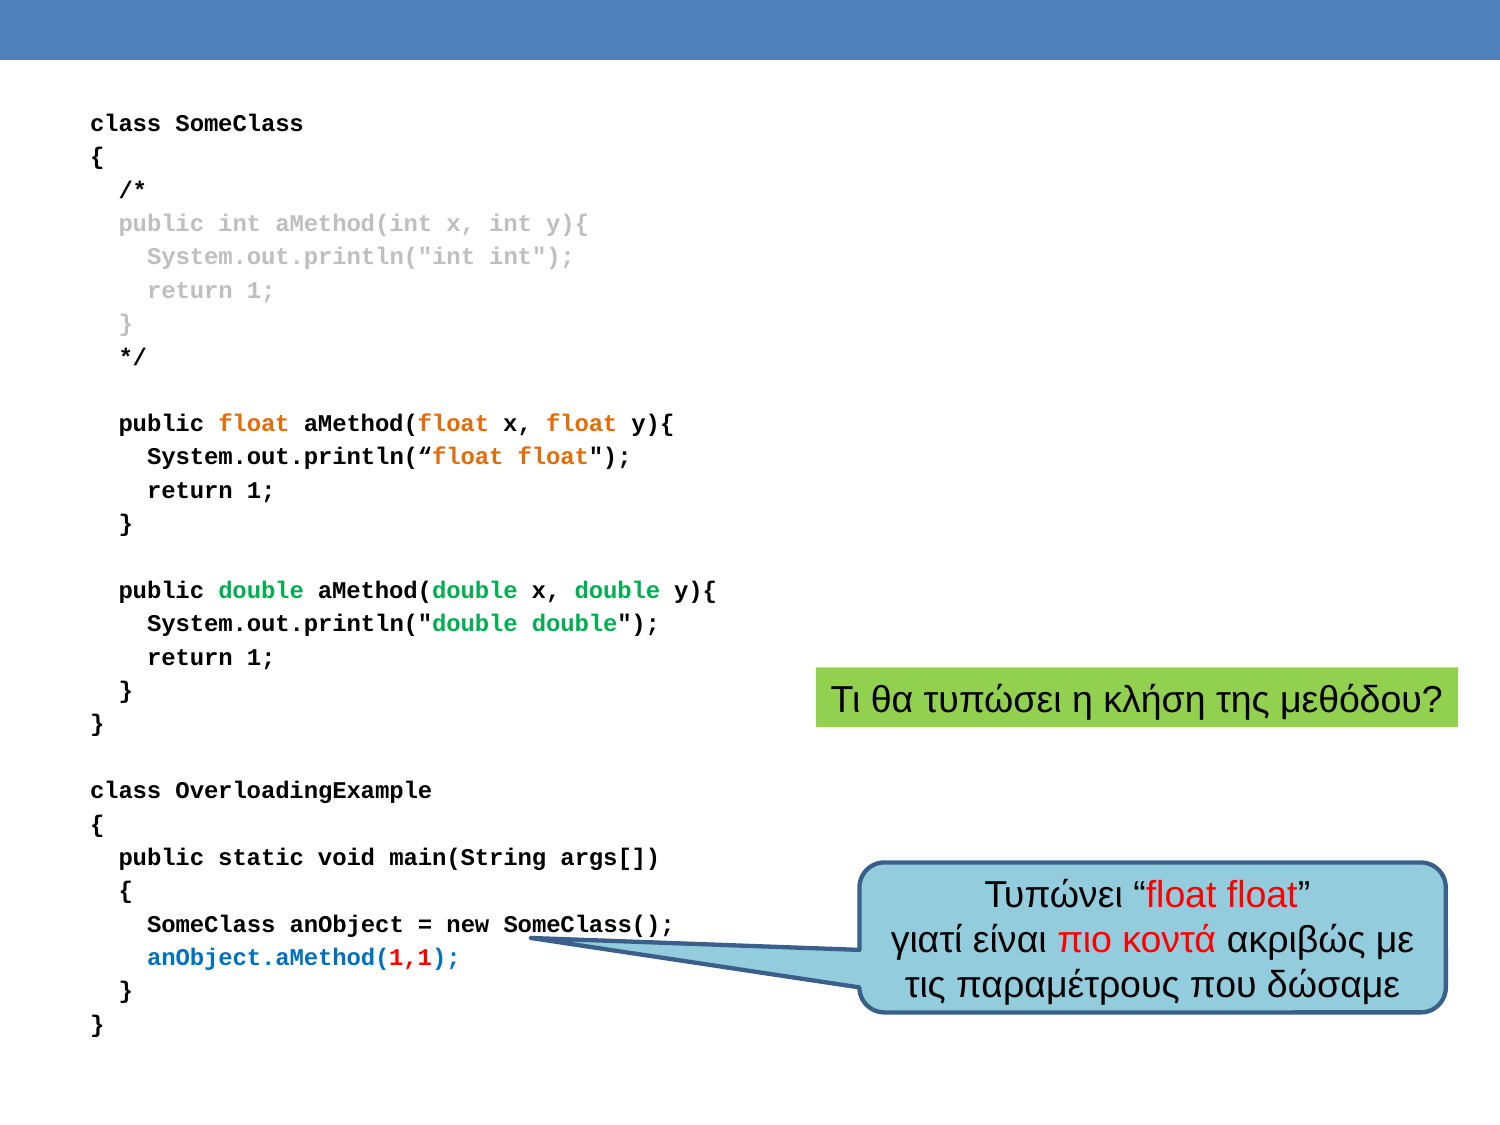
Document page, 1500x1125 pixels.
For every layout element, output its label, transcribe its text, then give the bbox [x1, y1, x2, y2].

text_box Τυπώνει “float float” γιατί είναι πιο κοντά ακριβώς με τις παραμέτρους που δώσαμε [528, 860, 1449, 1015]
text_box Τι θα τυπώσει η κλήση της μεθόδου? [815, 667, 1458, 728]
list class SomeClass { /* public int aMethod(int x, int y){ System.out.println("int int"); return 1; } */ public float aMethod(float x, float y){ System.out.println(“float float"); return 1; } public double aMethod(double x, double y){ System.out.println("double double"); return 1; } } class OverloadingExample { public static void main(String args[]) { SomeClass anObject = new SomeClass(); anObject.aMethod(1,1); } } [75, 99, 1425, 1063]
